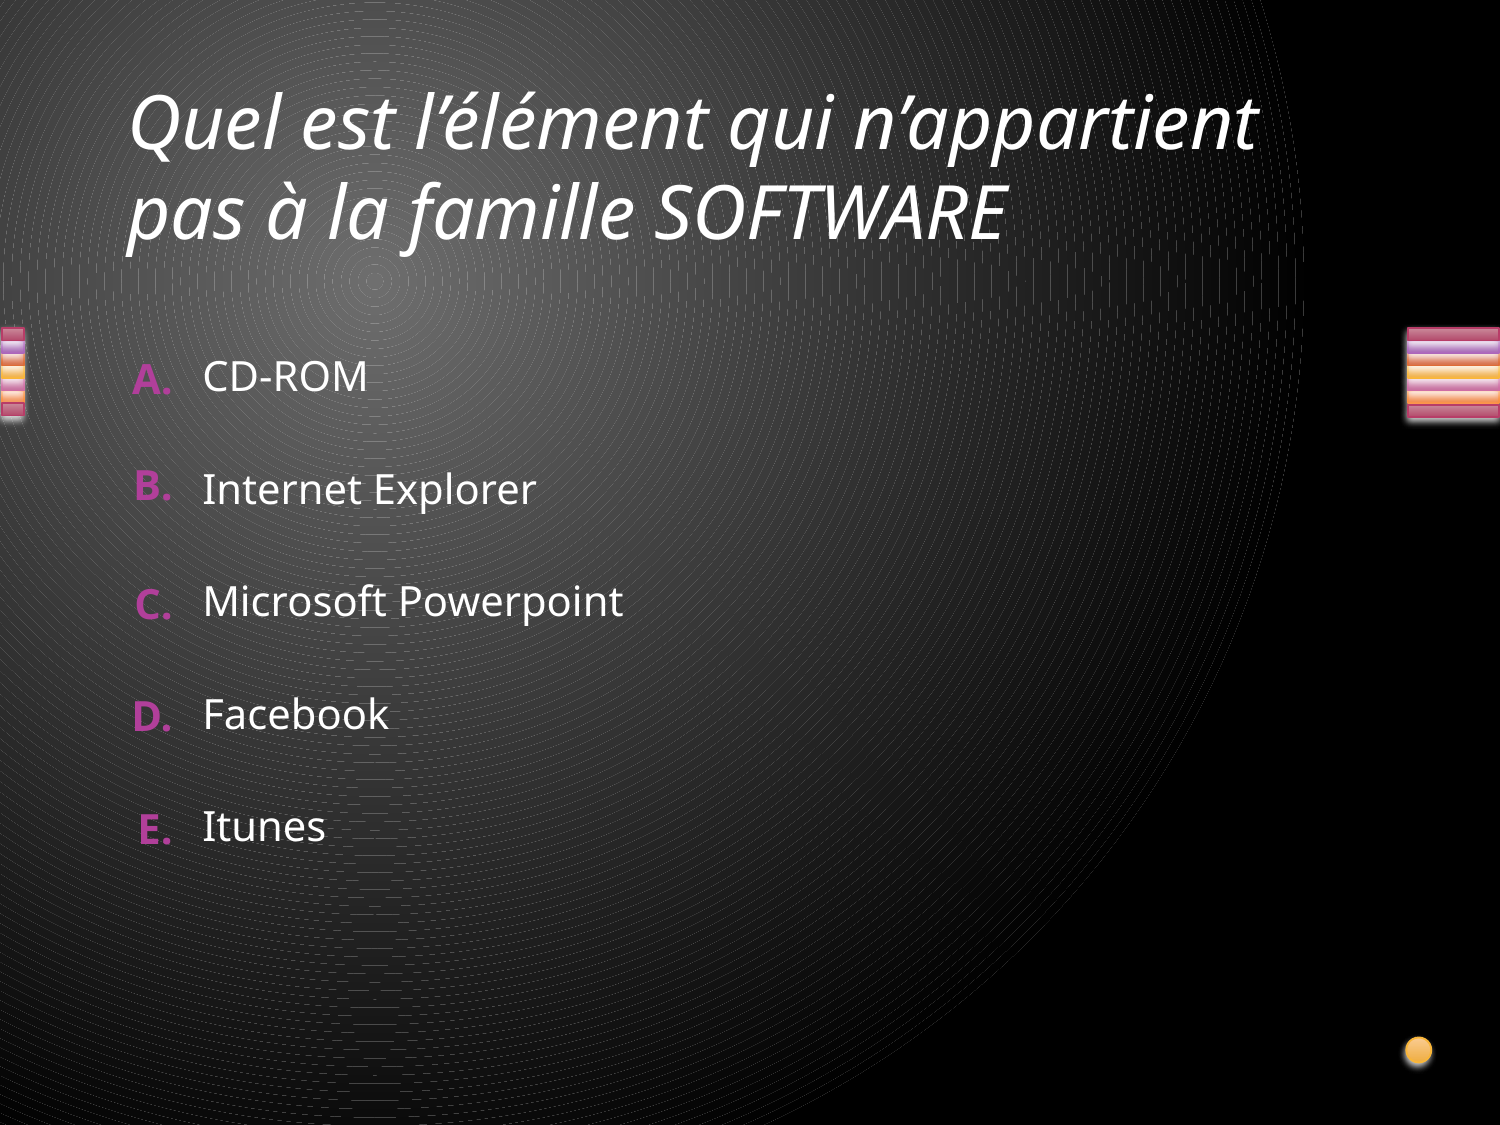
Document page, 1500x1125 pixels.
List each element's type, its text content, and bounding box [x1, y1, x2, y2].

list Itunes [187, 787, 1350, 863]
list Facebook [187, 675, 1350, 750]
list Microsoft Powerpoint [187, 562, 1350, 638]
list CD-ROM [187, 337, 1350, 413]
list Internet Explorer [187, 450, 1350, 525]
title Quel est l’élément qui n’appartient pas à la famille SOFTWARE [112, 37, 1375, 263]
